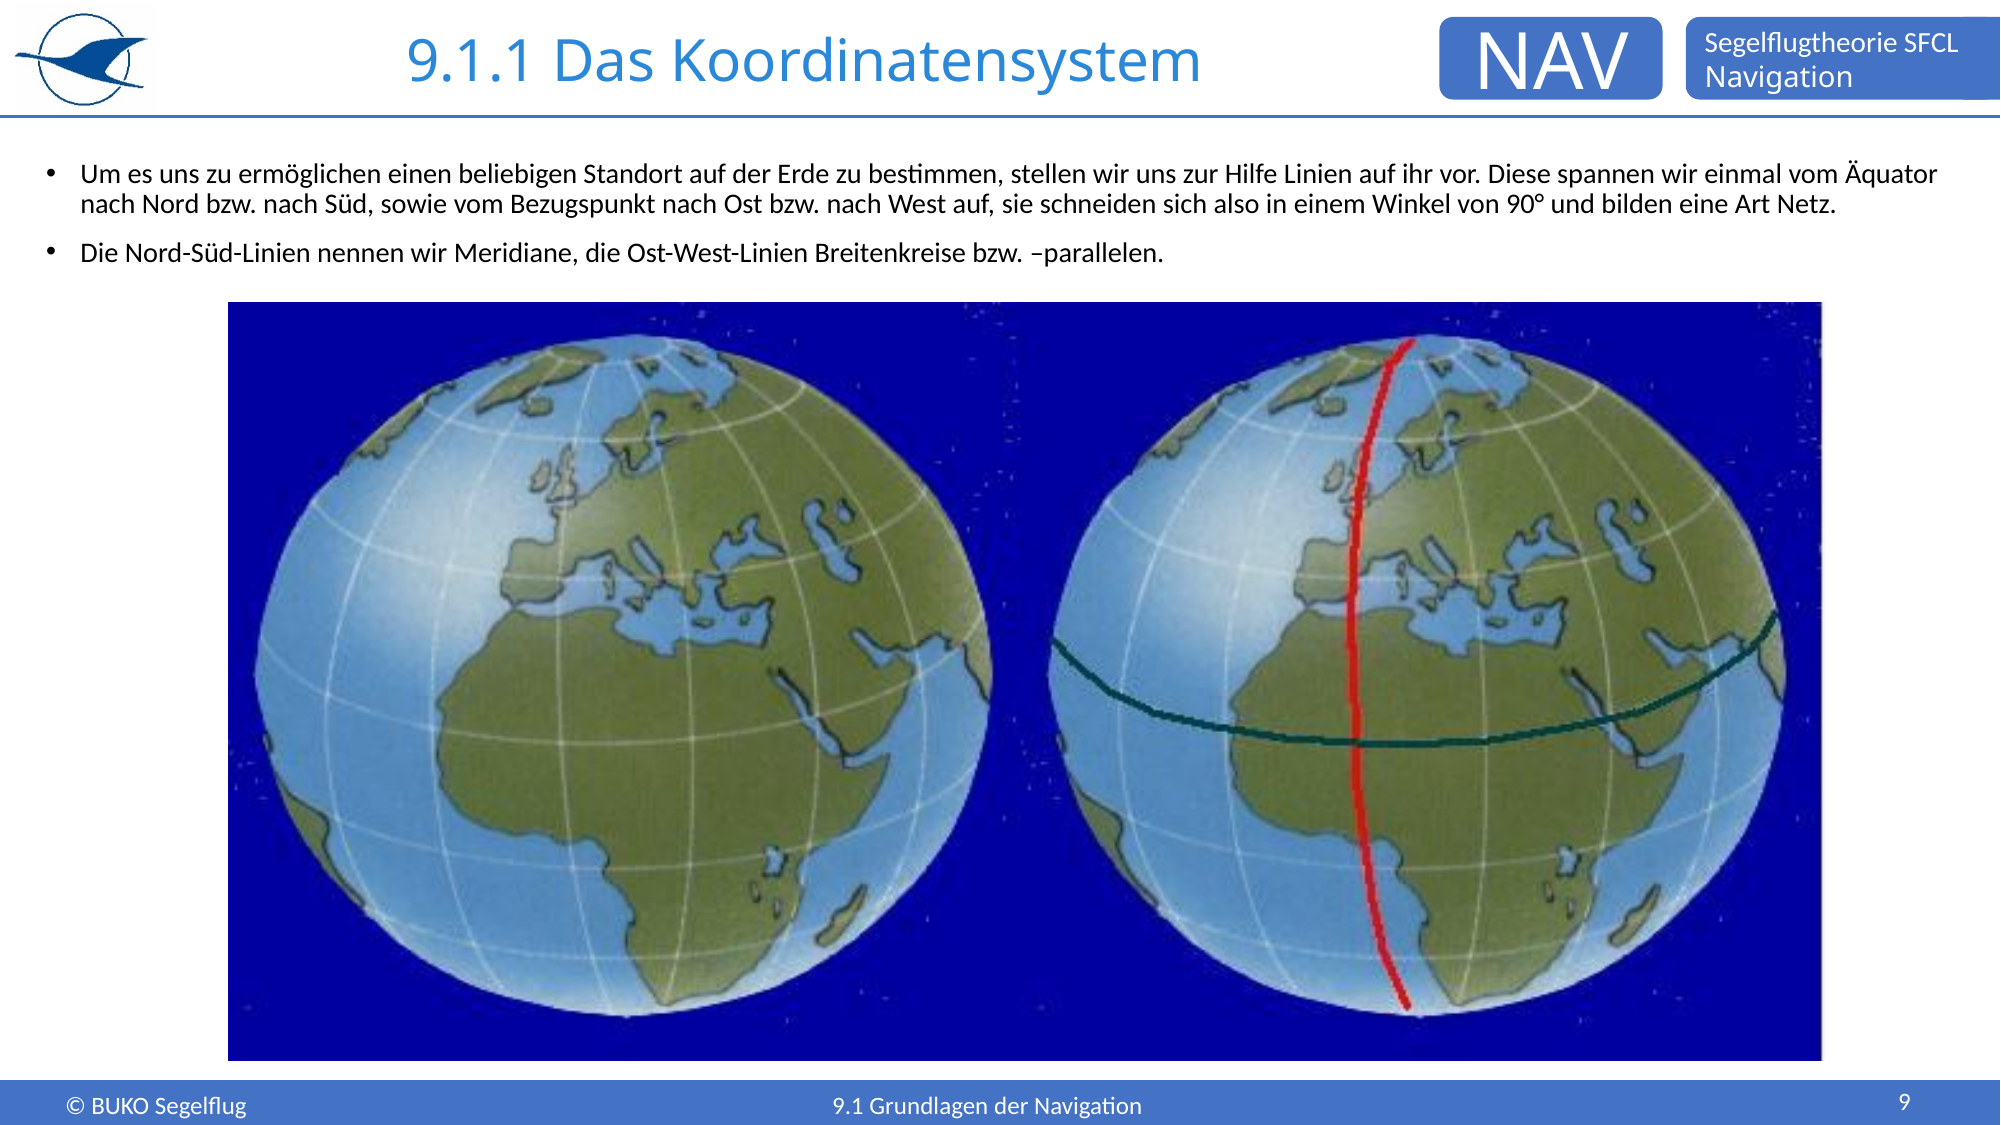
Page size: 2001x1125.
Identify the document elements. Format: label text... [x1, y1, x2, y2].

list Um es uns zu ermöglichen einen beliebigen Standort auf der Erde zu bestimmen, stellen wir uns zur Hilfe Linien auf ihr vor. Diese spannen wir einmal vom Äquator nach Nord bzw. nach Süd, sowie vom Bezugspunkt nach Ost bzw. nach West auf, sie schneiden sich also in einem Winkel von 90° und bilden eine Art Netz. Die Nord-Süd-Linien nennen wir Meridiane, die Ost-West-Linien Breitenkreise bzw. –parallelen. [31, 151, 1960, 302]
slide_number 9 [1883, 1077, 1972, 1125]
list 9.1 Grundlagen der Navigation [249, 1085, 1726, 1125]
picture [14, 2, 157, 115]
title 9.1.1 Das Koordinatensystem [156, 21, 1453, 105]
picture [228, 302, 1825, 1061]
